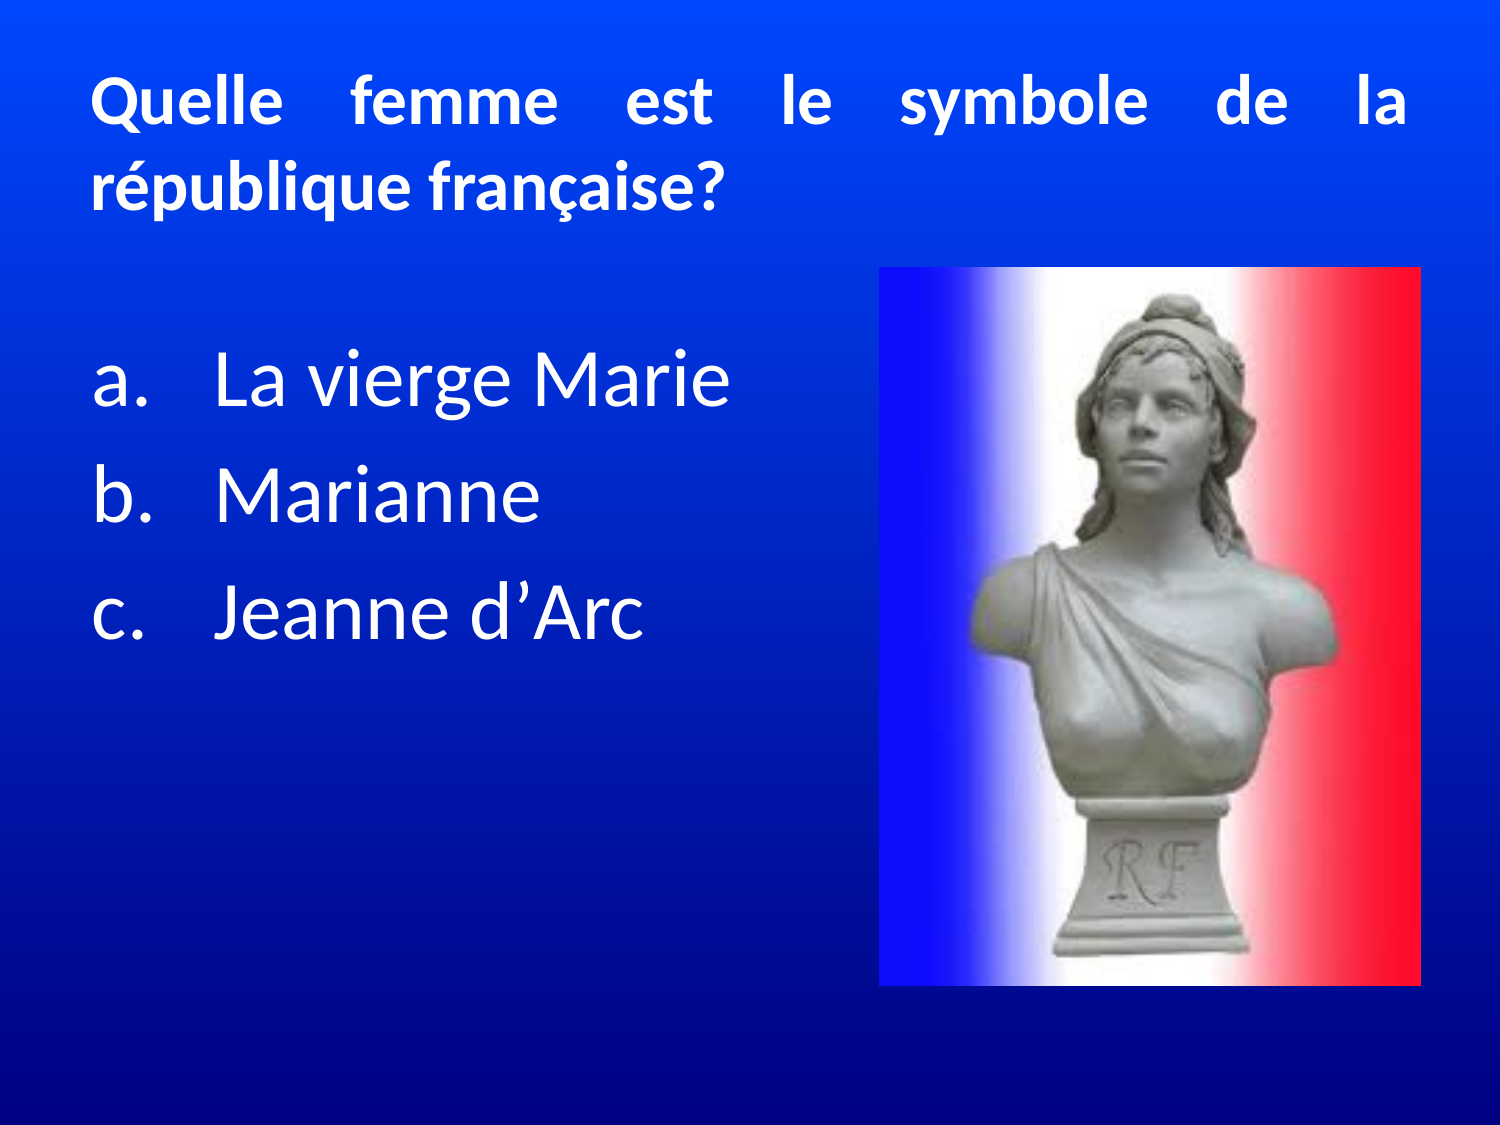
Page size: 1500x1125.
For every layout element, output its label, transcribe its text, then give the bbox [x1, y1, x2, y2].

list La vierge Marie Marianne Jeanne d’Arc [76, 315, 874, 734]
picture [879, 266, 1422, 986]
title Quelle femme est le symbole de la république française? [75, 45, 1425, 233]
